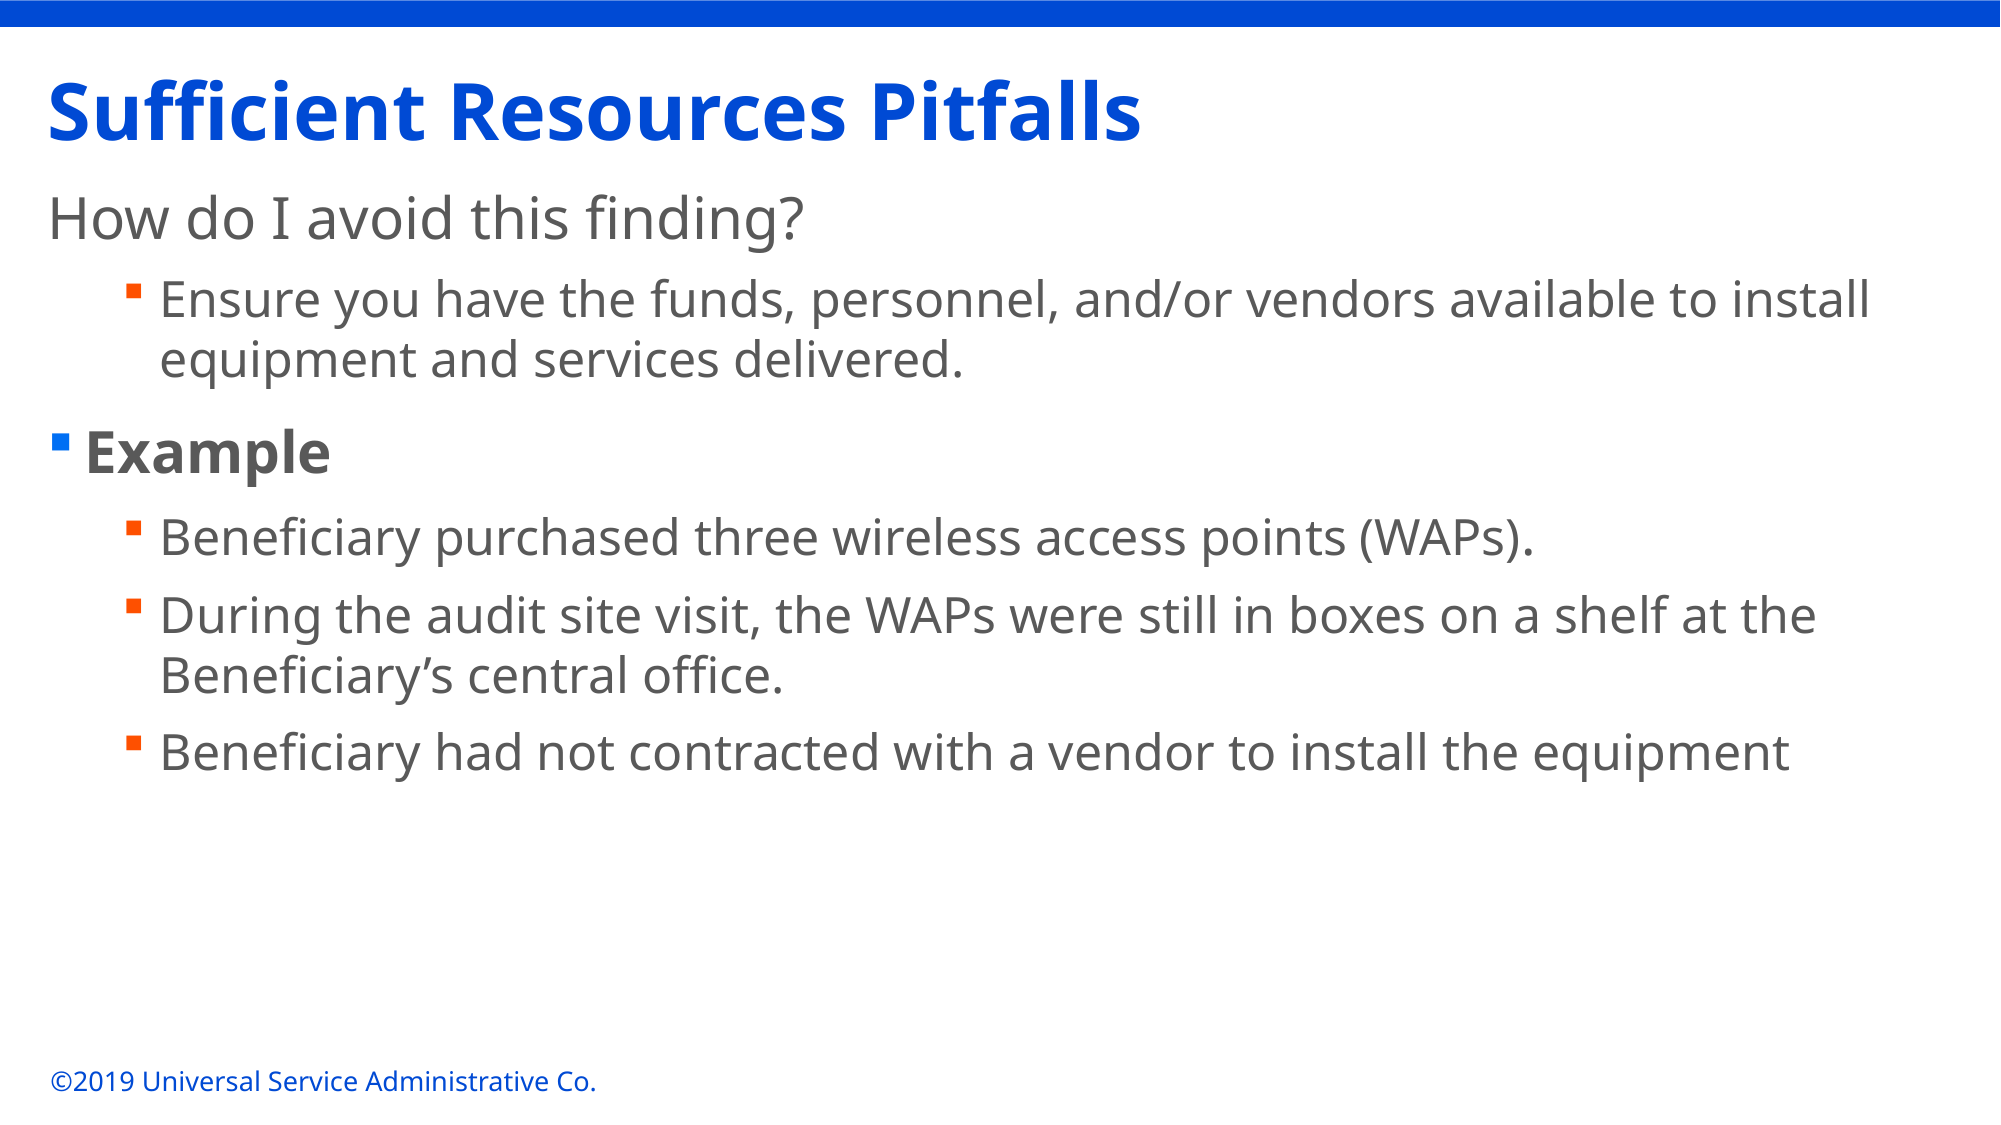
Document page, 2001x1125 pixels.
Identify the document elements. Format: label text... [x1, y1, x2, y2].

title Sufficient Resources Pitfalls [32, 64, 2000, 173]
list How do I avoid this finding? Ensure you have the funds, personnel, and/or vendors available to install equipment and services delivered. Example Beneficiary purchased three wireless access points (WAPs). During the audit site visit, the WAPs were still in boxes on a shelf at the Beneficiary’s central office. Beneficiary had not contracted with a vendor to install the equipment [32, 173, 2000, 1058]
text_box ©2019 Universal Service Administrative Co. [35, 1056, 612, 1104]
